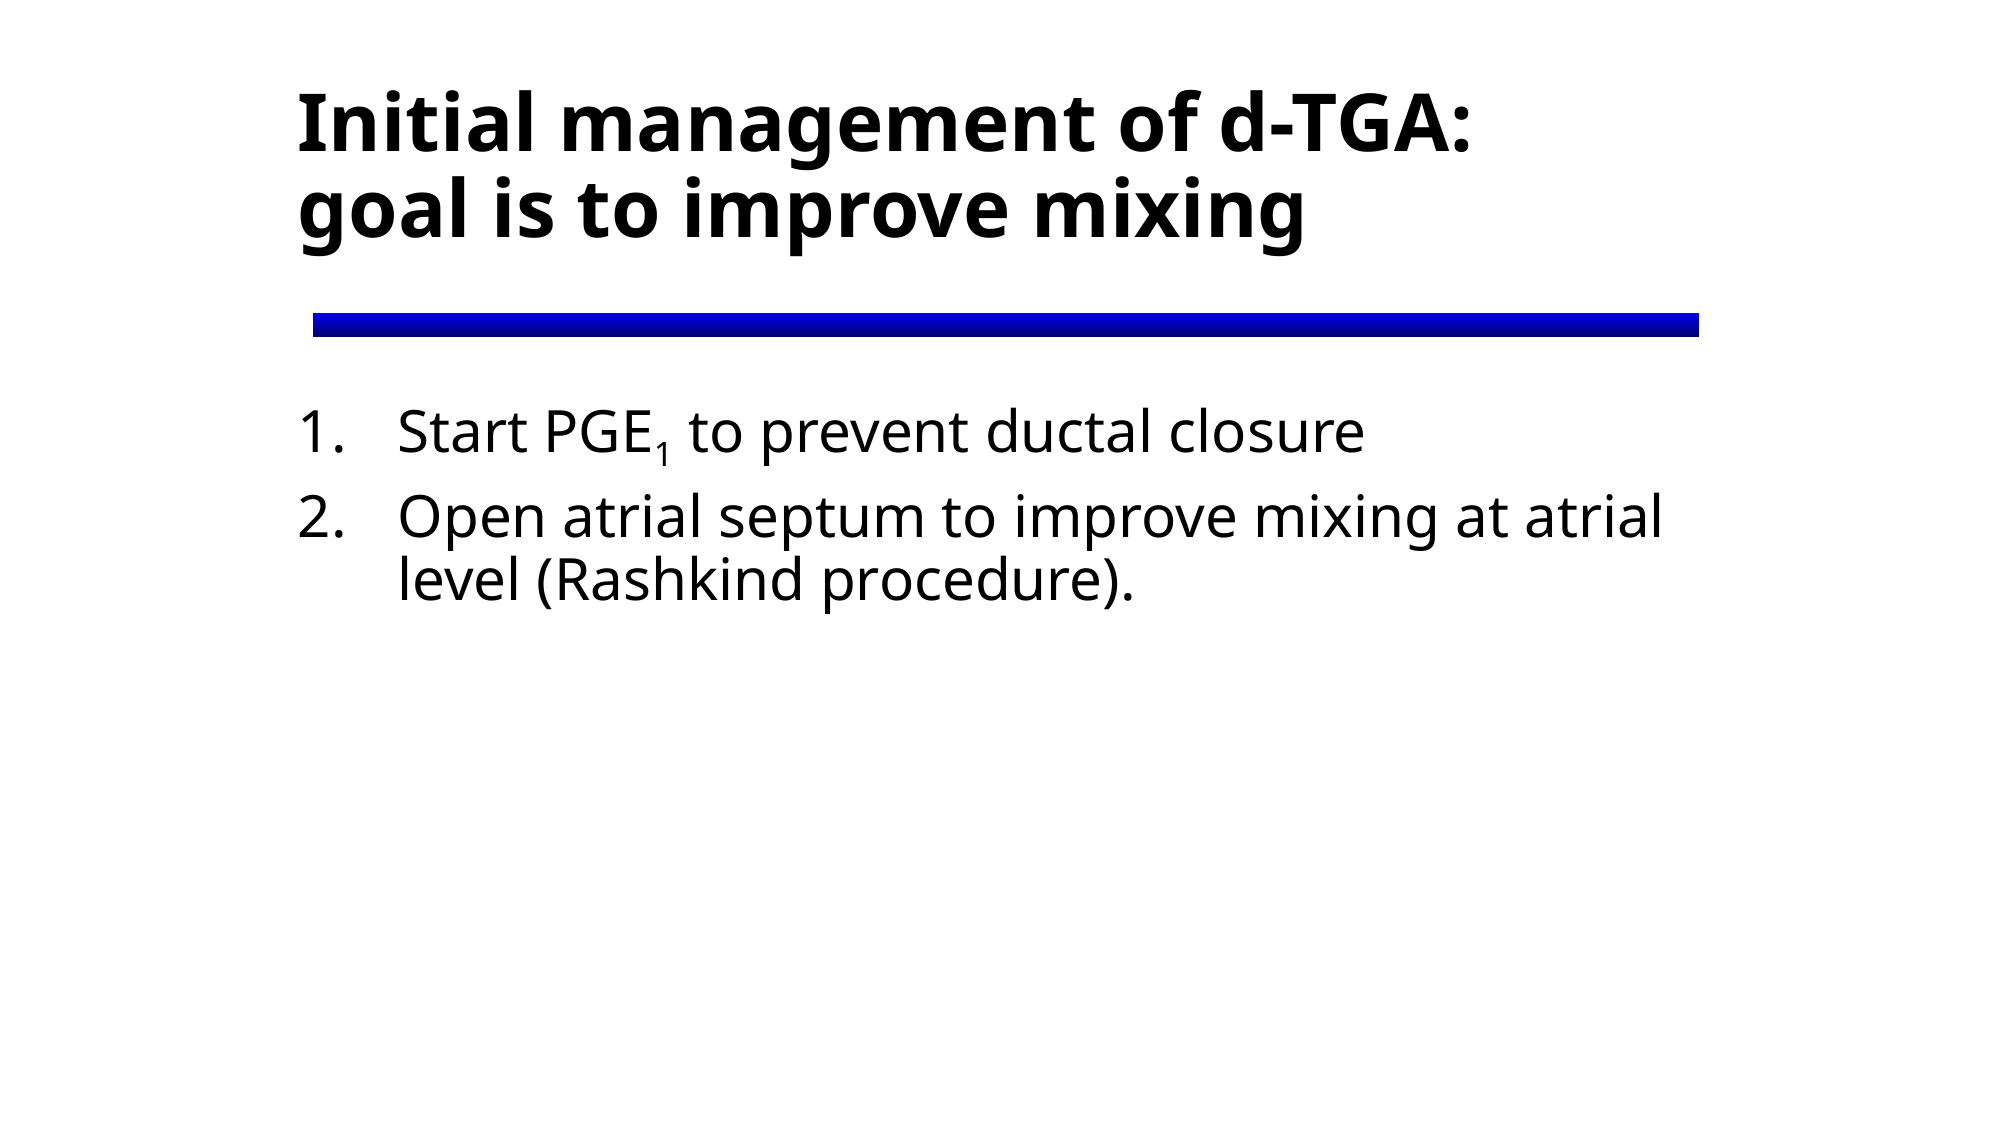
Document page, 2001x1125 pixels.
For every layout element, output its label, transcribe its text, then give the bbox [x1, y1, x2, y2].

text_box [312, 312, 1700, 338]
list Start PGE1 to prevent ductal closure Open atrial septum to improve mixing at atrial level (Rashkind procedure). [282, 387, 1718, 1063]
title Initial management of d-TGA: goal is to improve mixing [282, 75, 1718, 263]
